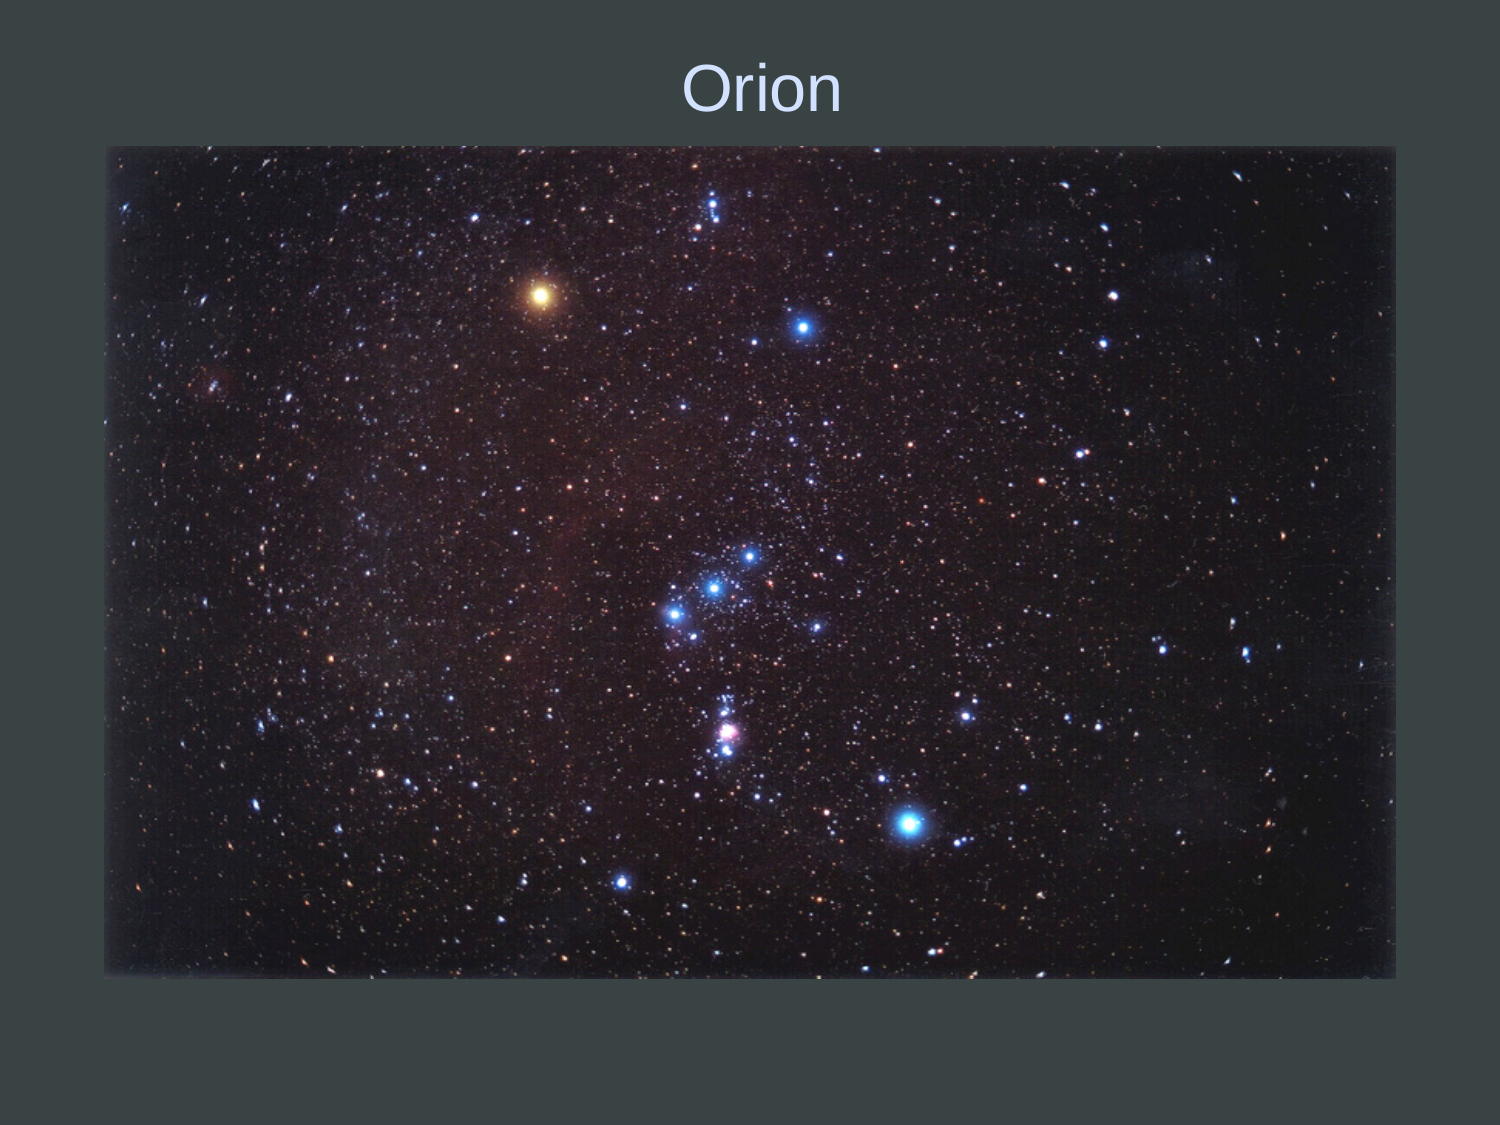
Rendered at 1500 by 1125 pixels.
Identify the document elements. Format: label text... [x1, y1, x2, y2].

text_box Orion [225, 37, 1300, 133]
picture [104, 145, 1396, 980]
